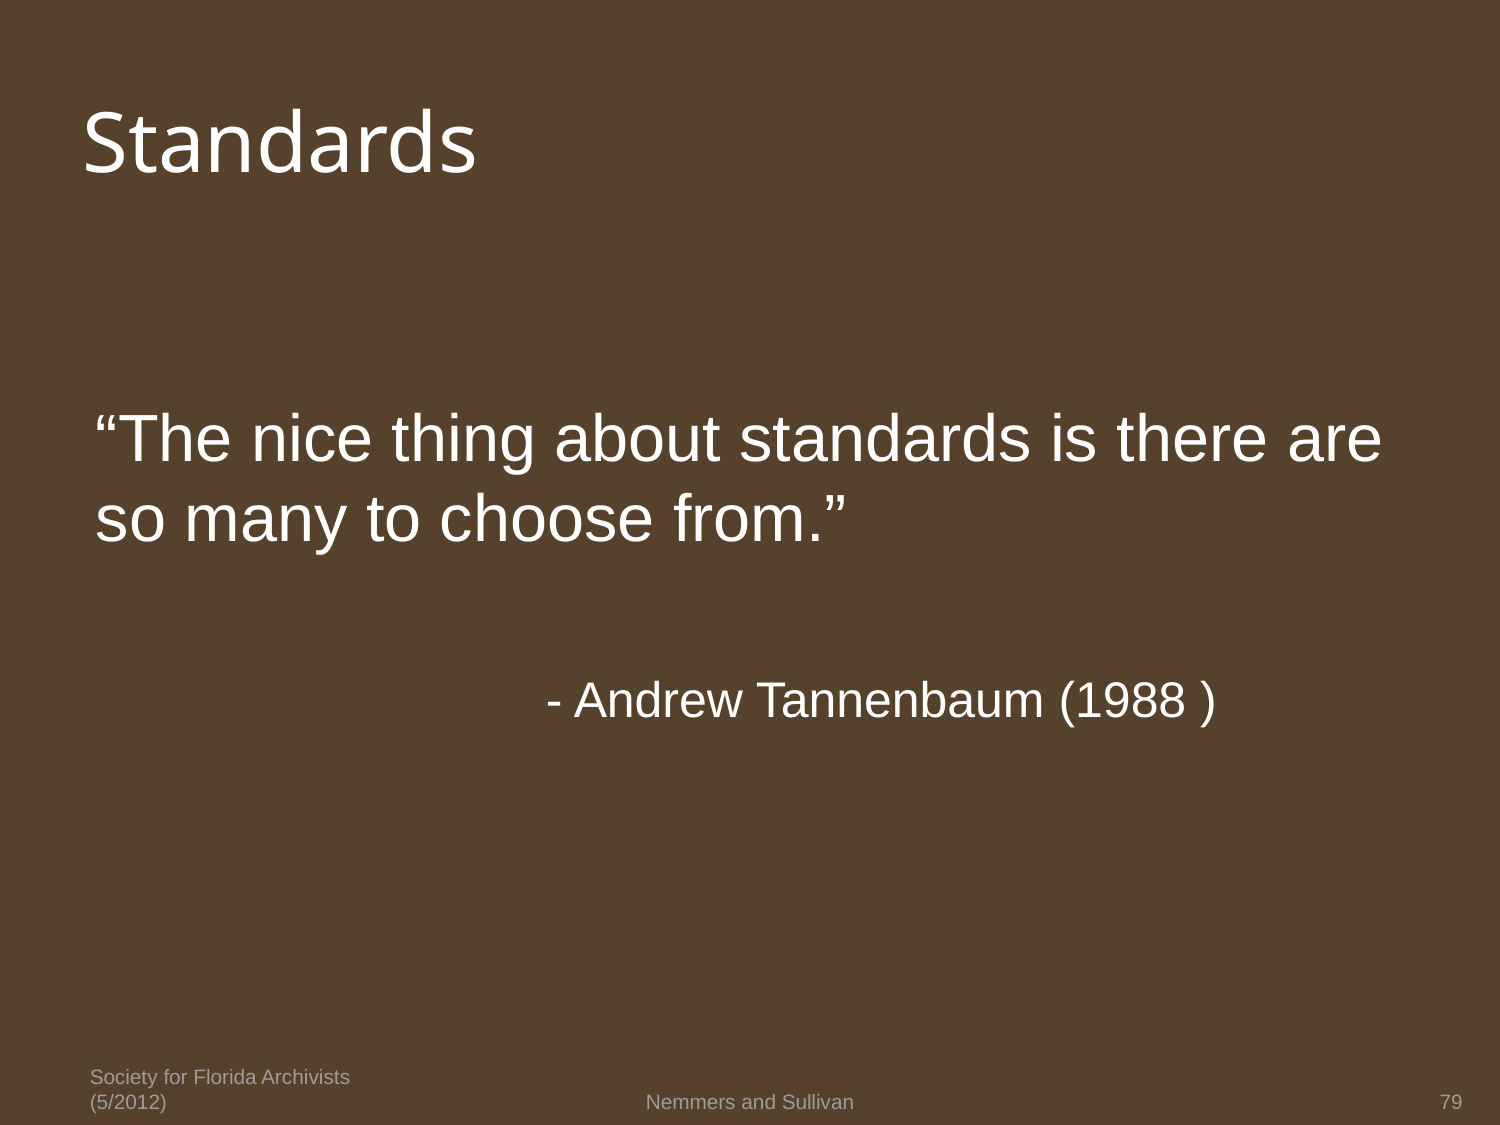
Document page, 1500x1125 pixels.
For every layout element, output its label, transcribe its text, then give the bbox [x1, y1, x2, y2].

slide_number Society for Florida Archivists (5/2012) [75, 1053, 425, 1114]
list “The nice thing about standards is there are so many to choose from.” - Andrew Tannenbaum (1988 ) [75, 387, 1438, 1005]
footer Nemmers and Sullivan [512, 1053, 988, 1114]
title Standards [75, 45, 1300, 233]
slide_number 79 [1337, 1053, 1463, 1114]
